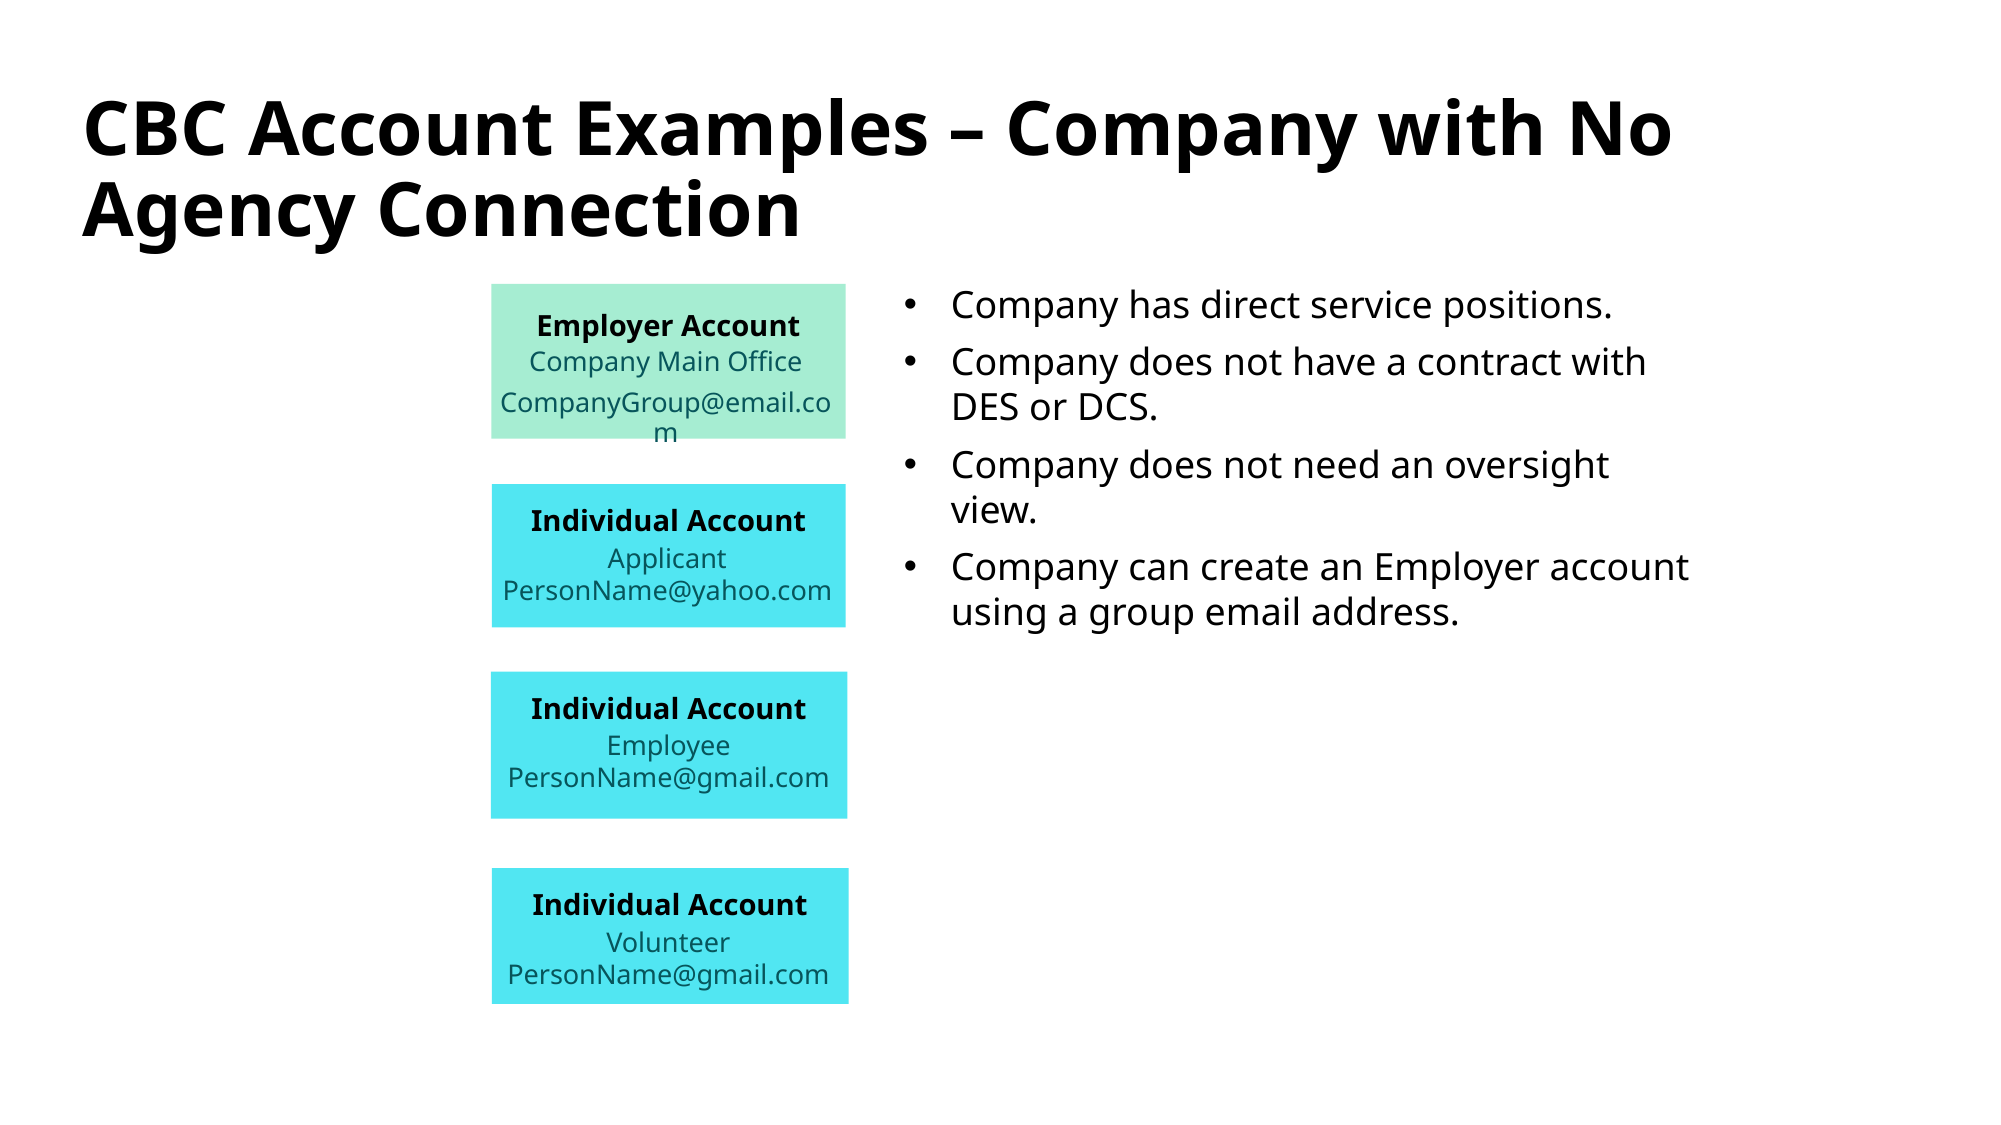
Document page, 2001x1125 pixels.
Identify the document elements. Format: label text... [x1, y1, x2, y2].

list Applicant PersonName@yahoo.com [491, 540, 844, 612]
list Employer Account [491, 283, 846, 439]
list Employee PersonName@gmail.com [491, 728, 846, 801]
list Individual Account [491, 868, 849, 1004]
list Individual Account [491, 484, 846, 628]
list Company Main Office CompanyGroup@email.com [491, 340, 841, 392]
title CBC Account Examples – Company with No Agency Connection [67, 98, 1955, 254]
list Volunteer PersonName@gmail.com [490, 924, 846, 983]
text_box Company has direct service positions. Company does not have a contract with DES or DCS. Company does not need an oversight view. Company can create an Employer account using a group email address. [889, 273, 1710, 641]
list Individual Account [490, 671, 848, 819]
